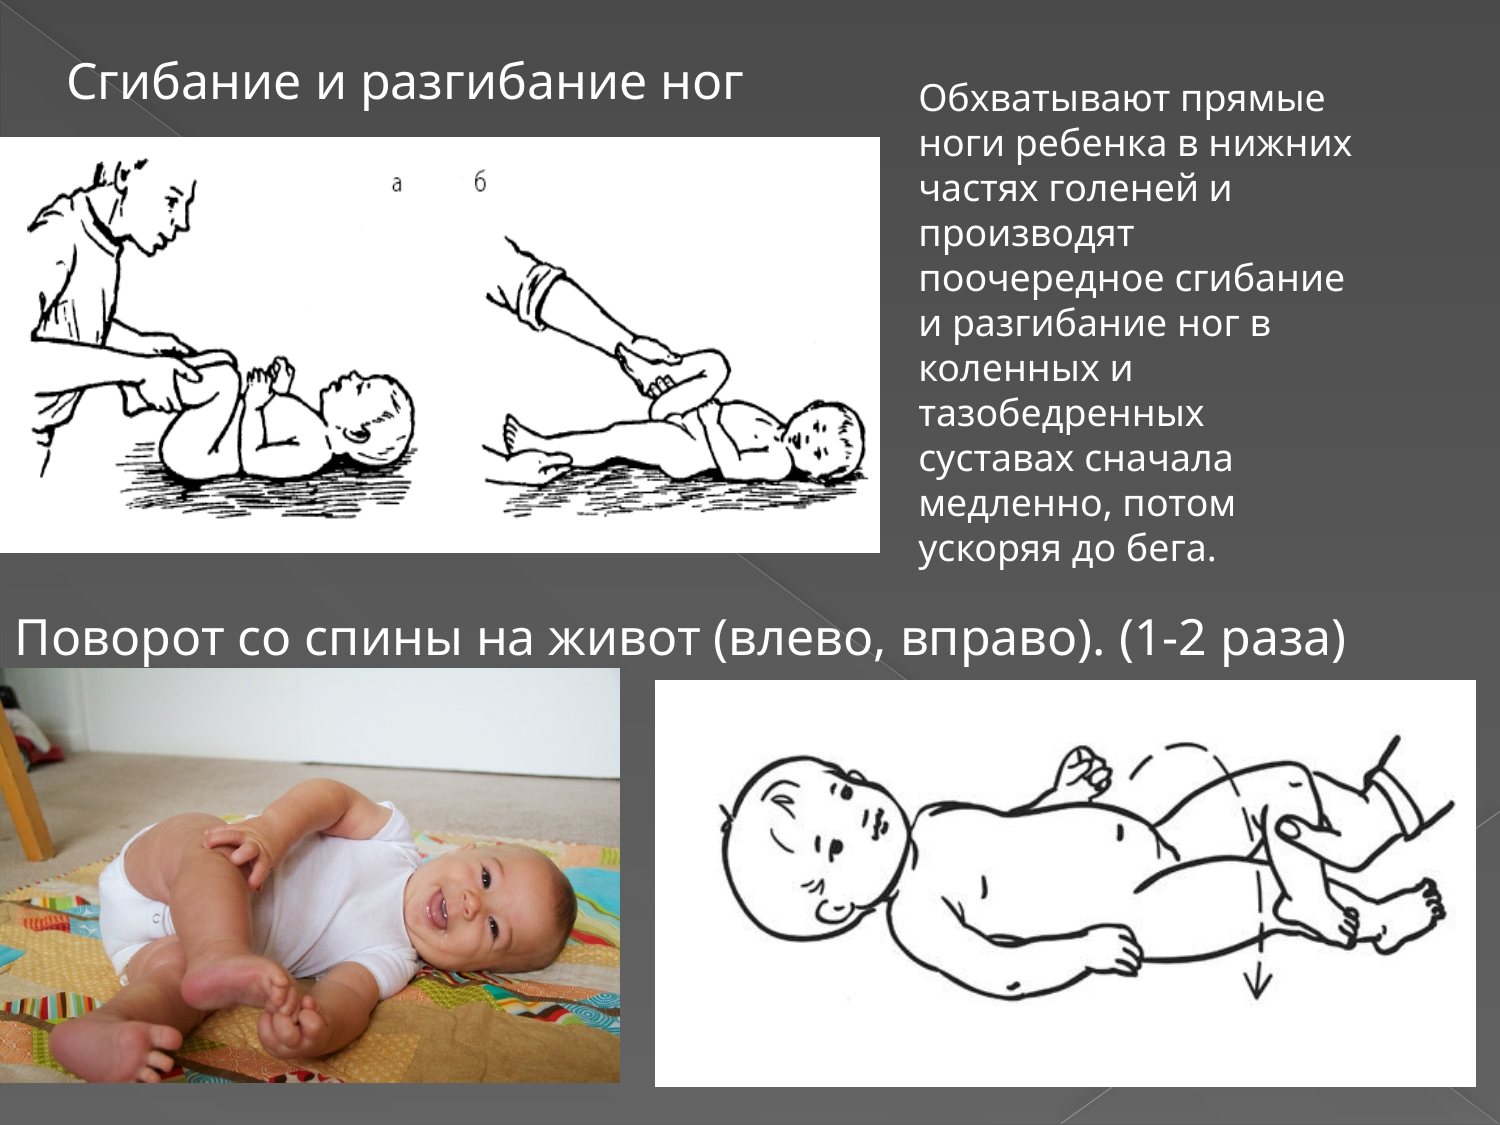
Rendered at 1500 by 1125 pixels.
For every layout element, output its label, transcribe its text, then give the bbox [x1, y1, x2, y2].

text_box Обхватывают прямые ноги ребенка в нижних частях голеней и производят поочередное сгибание и разгибание ног в коленных и тазобедренных суставах сначала медленно, потом ускоряя до бега. [903, 66, 1385, 577]
picture [0, 136, 881, 554]
text_box Сгибание и разгибание ног [51, 42, 760, 118]
text_box Поворот со спины на живот (влево, вправо). (1-2 раза) [0, 597, 1424, 673]
picture [0, 668, 620, 1083]
picture [655, 680, 1477, 1088]
